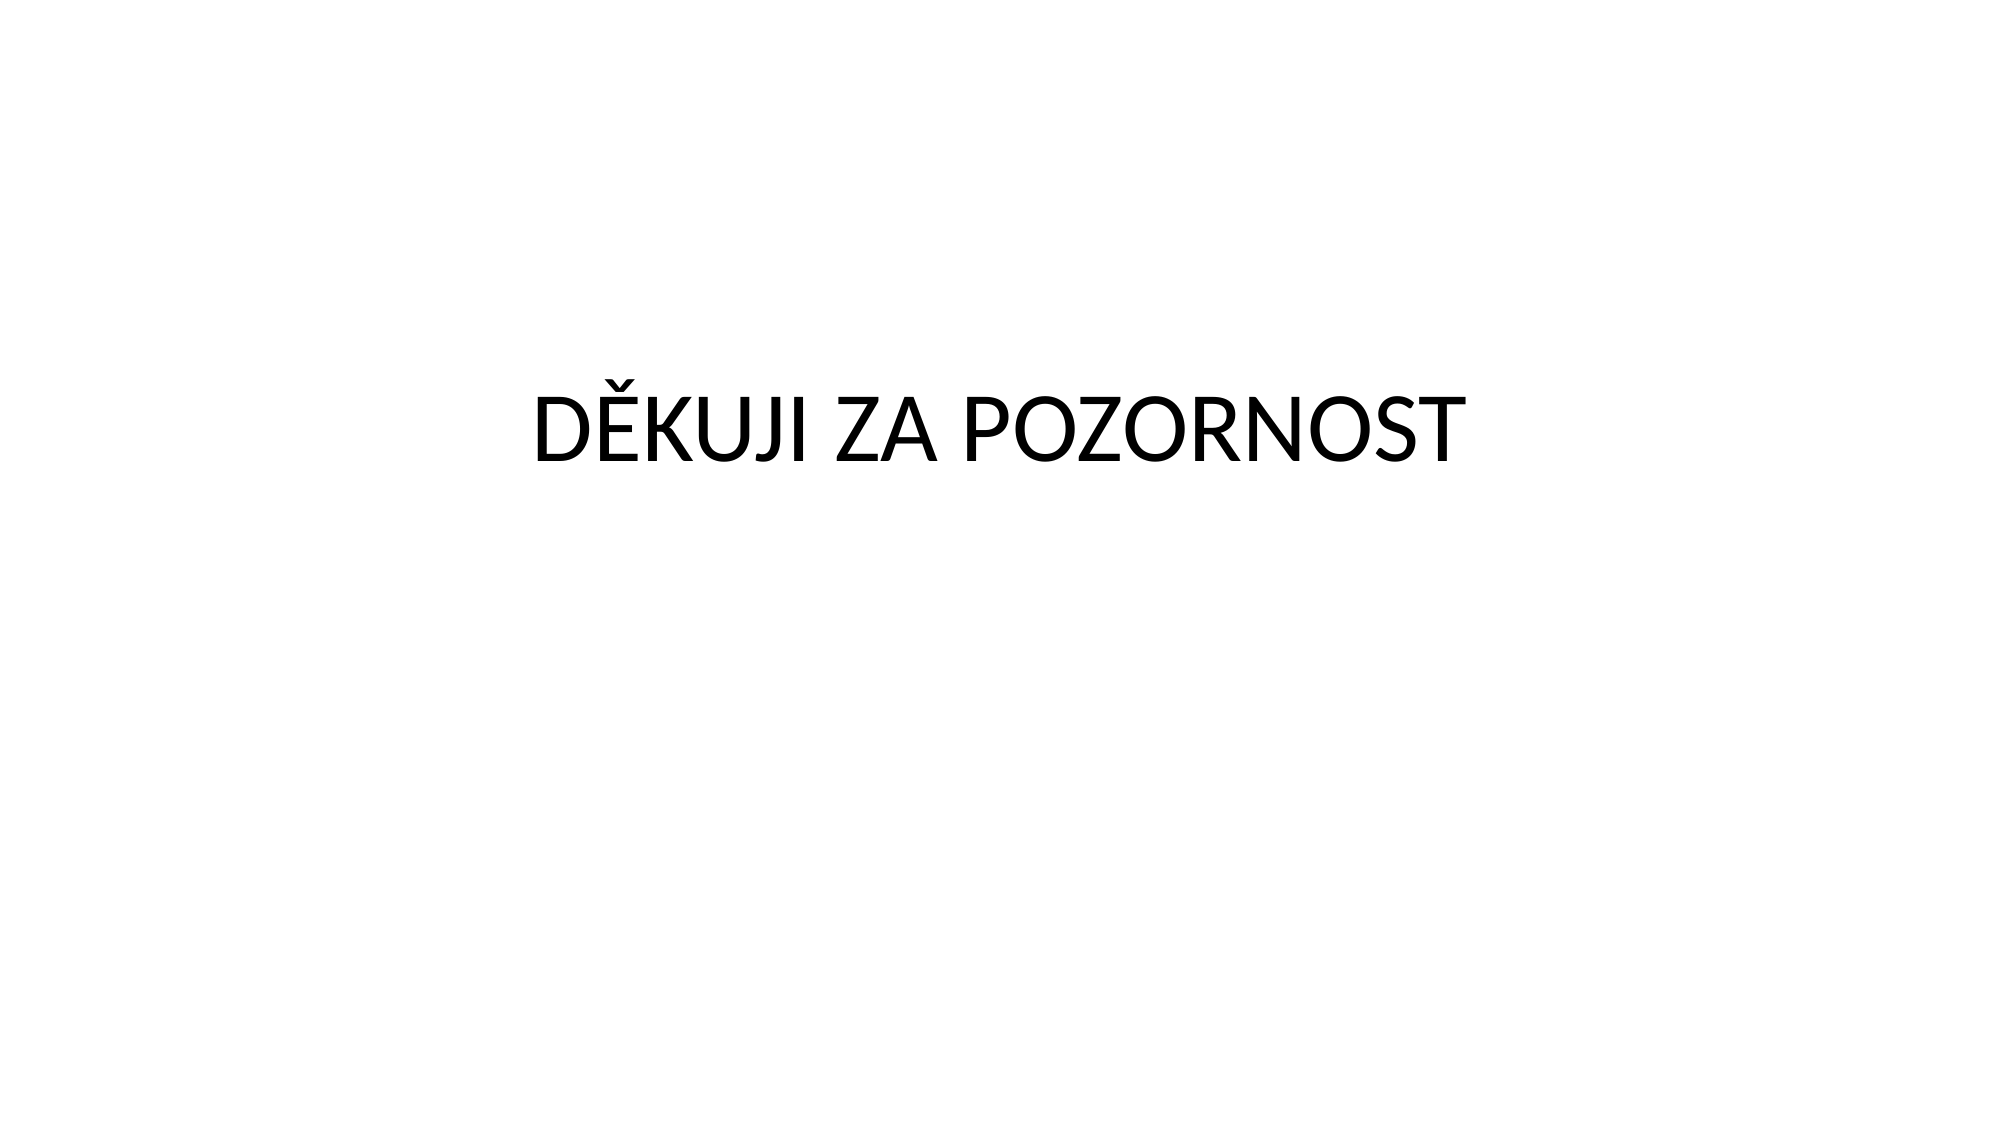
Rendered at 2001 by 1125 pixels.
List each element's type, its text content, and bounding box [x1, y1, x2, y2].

list DĚKUJI ZA POZORNOST [137, 367, 1863, 1014]
